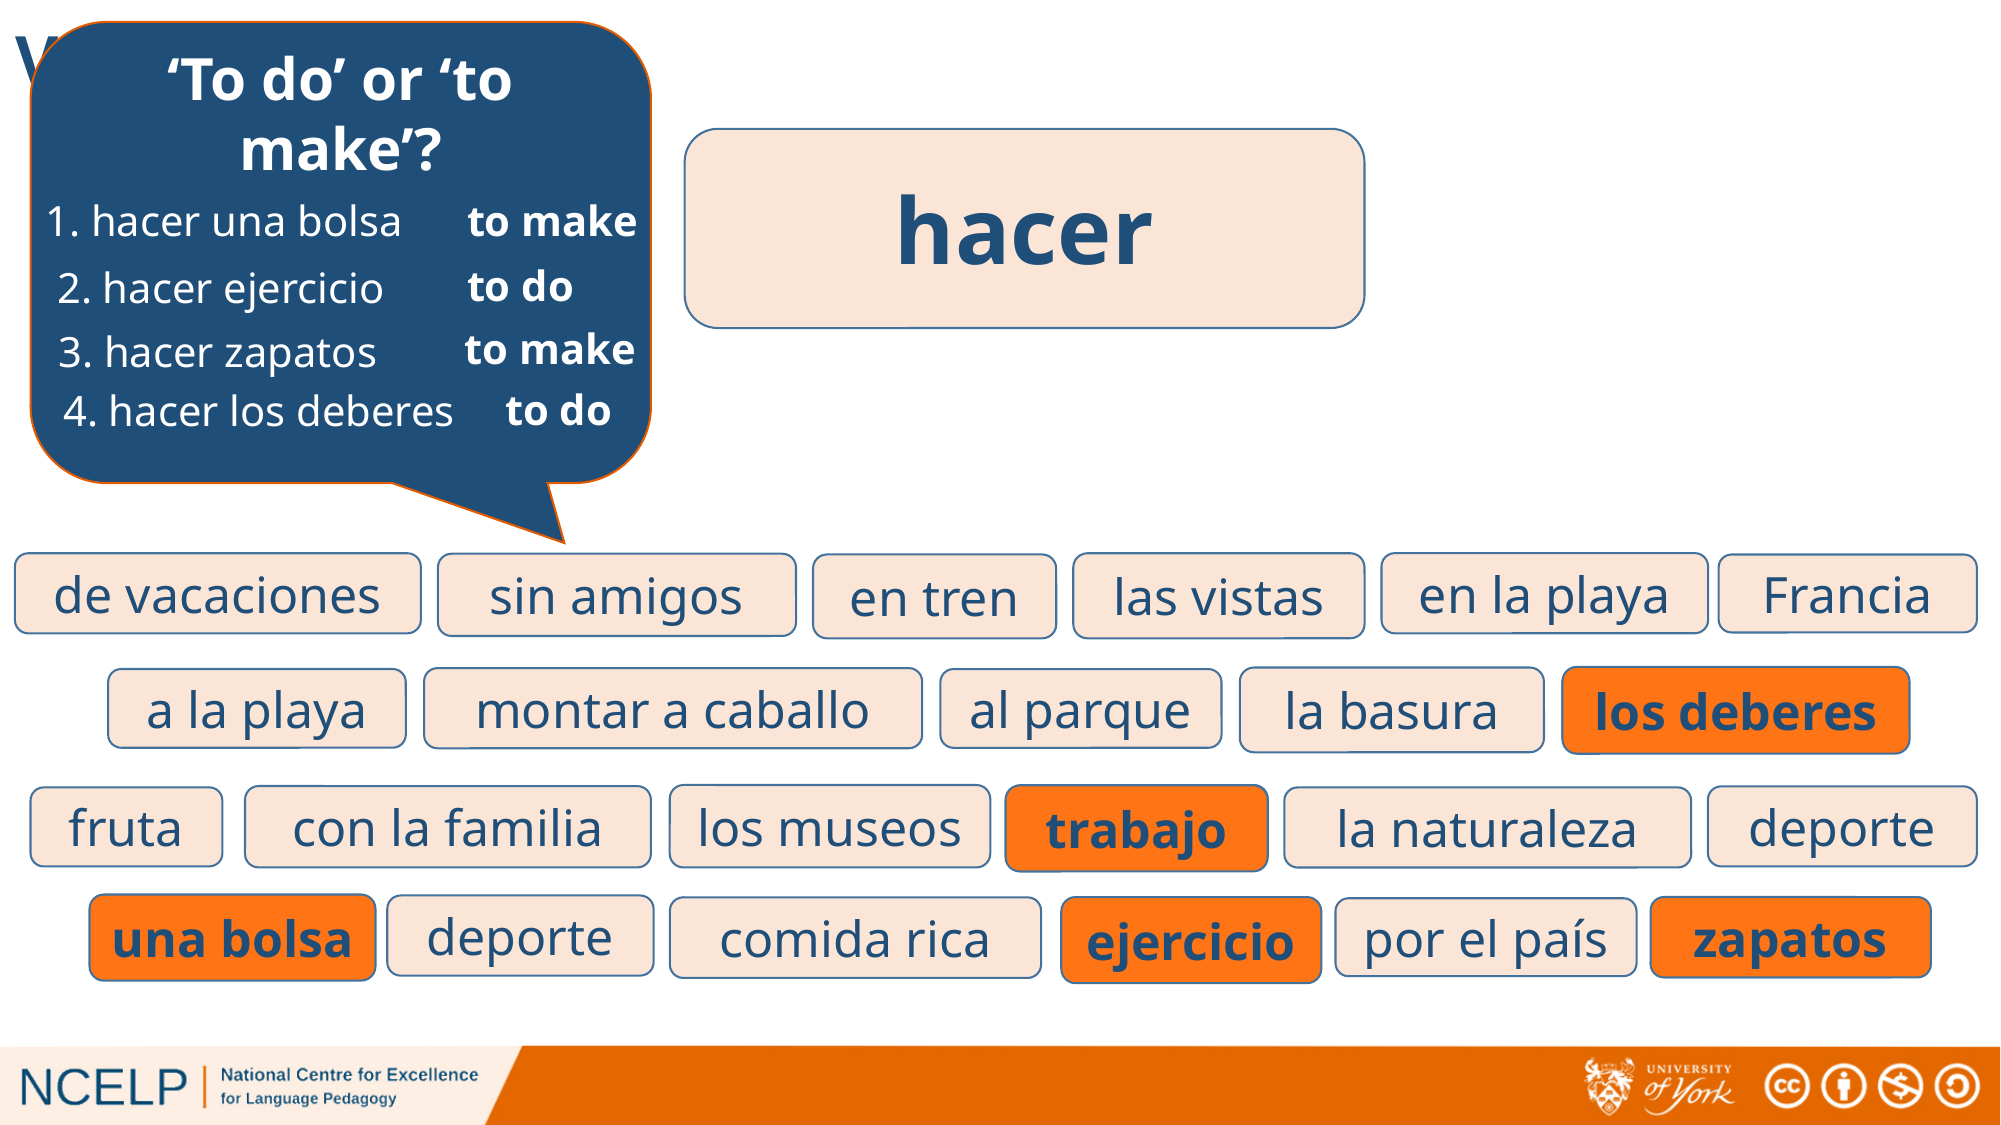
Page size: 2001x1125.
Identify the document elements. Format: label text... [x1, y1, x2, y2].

text_box Francia [1717, 553, 1978, 634]
text_box la basura [1238, 666, 1546, 754]
text_box sin amigos [436, 552, 798, 638]
text_box una bolsa [88, 893, 377, 982]
text_box to make [449, 315, 656, 377]
text_box montar a caballo [423, 667, 924, 750]
text_box fruta [29, 786, 224, 868]
text_box to make [452, 186, 659, 252]
text_box 1. hacer una bolsa [30, 186, 452, 252]
text_box la naturaleza [1283, 786, 1693, 869]
text_box los museos [668, 783, 992, 869]
text_box comida rica [668, 896, 1043, 979]
text_box deporte [386, 894, 655, 977]
text_box zapatos [1649, 895, 1932, 979]
text_box al parque [939, 668, 1223, 749]
text_box de vacaciones [13, 552, 422, 635]
text_box to do [452, 252, 659, 318]
picture [0, 0, 2001, 1125]
text_box trabajo [1004, 784, 1269, 873]
text_box 2. hacer ejercicio [42, 254, 452, 320]
text_box ‘To do’ or ‘to make’? [29, 20, 652, 545]
title Vocabulario [0, 0, 506, 127]
text_box en tren [811, 553, 1058, 640]
text_box las vistas [1072, 552, 1366, 640]
text_box 3. hacer zapatos [43, 318, 449, 383]
text_box to do [490, 376, 697, 441]
text_box los deberes [1561, 665, 1911, 755]
text_box ejercicio [1060, 896, 1323, 985]
text_box 4. hacer los deberes [48, 377, 515, 443]
text_box a la playa [107, 667, 407, 749]
text_box con la familia [243, 784, 652, 869]
text_box deporte [1706, 785, 1978, 868]
text_box en la playa [1380, 552, 1710, 635]
text_box hacer [683, 127, 1366, 330]
text_box por el país [1334, 897, 1638, 978]
